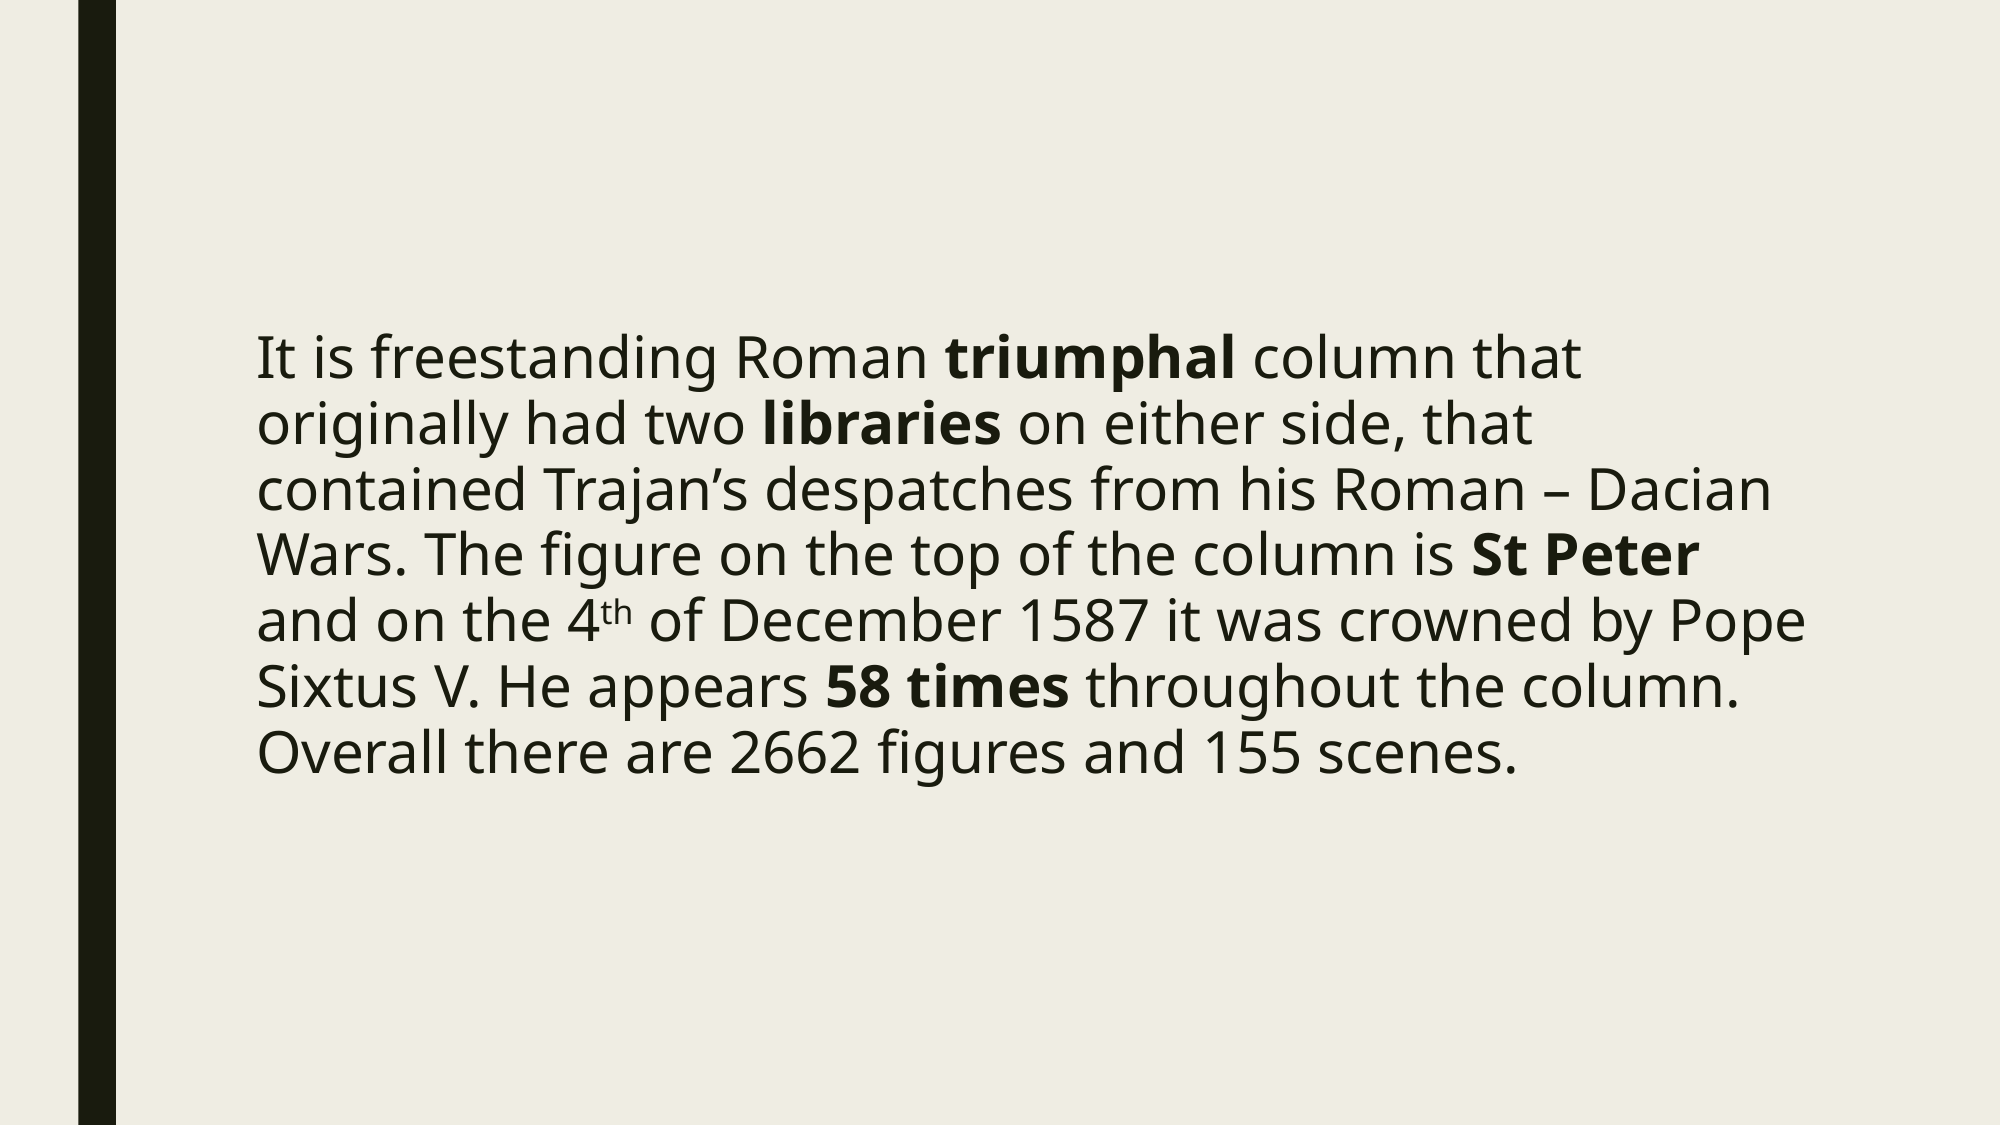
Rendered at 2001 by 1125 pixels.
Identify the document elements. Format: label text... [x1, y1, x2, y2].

list It is freestanding Roman triumphal column that originally had two libraries on either side, that contained Trajan’s despatches from his Roman – Dacian Wars. The figure on the top of the column is St Peter and on the 4th of December 1587 it was crowned by Pope Sixtus V. He appears 58 times throughout the column. Overall there are 2662 figures and 155 scenes. [247, 318, 1824, 1081]
